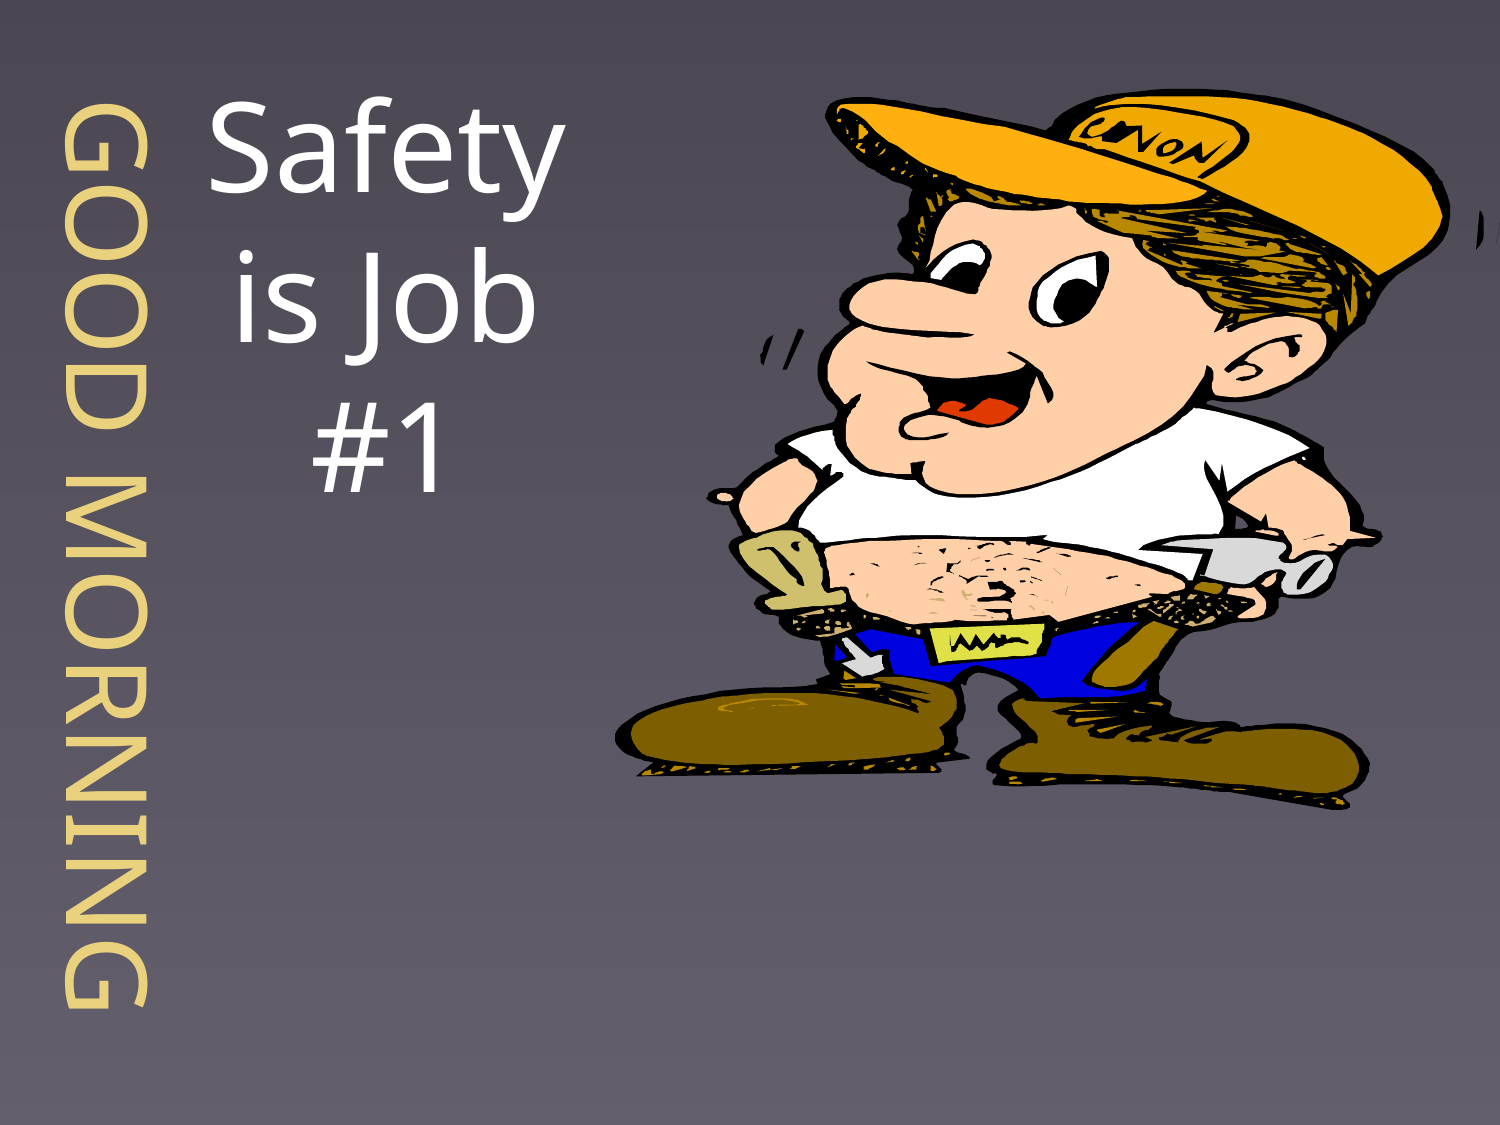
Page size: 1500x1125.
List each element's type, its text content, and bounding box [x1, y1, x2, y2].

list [612, 87, 1500, 811]
list Safety is Job #1 [186, 60, 587, 1036]
title Good Morning [36, 60, 186, 1036]
